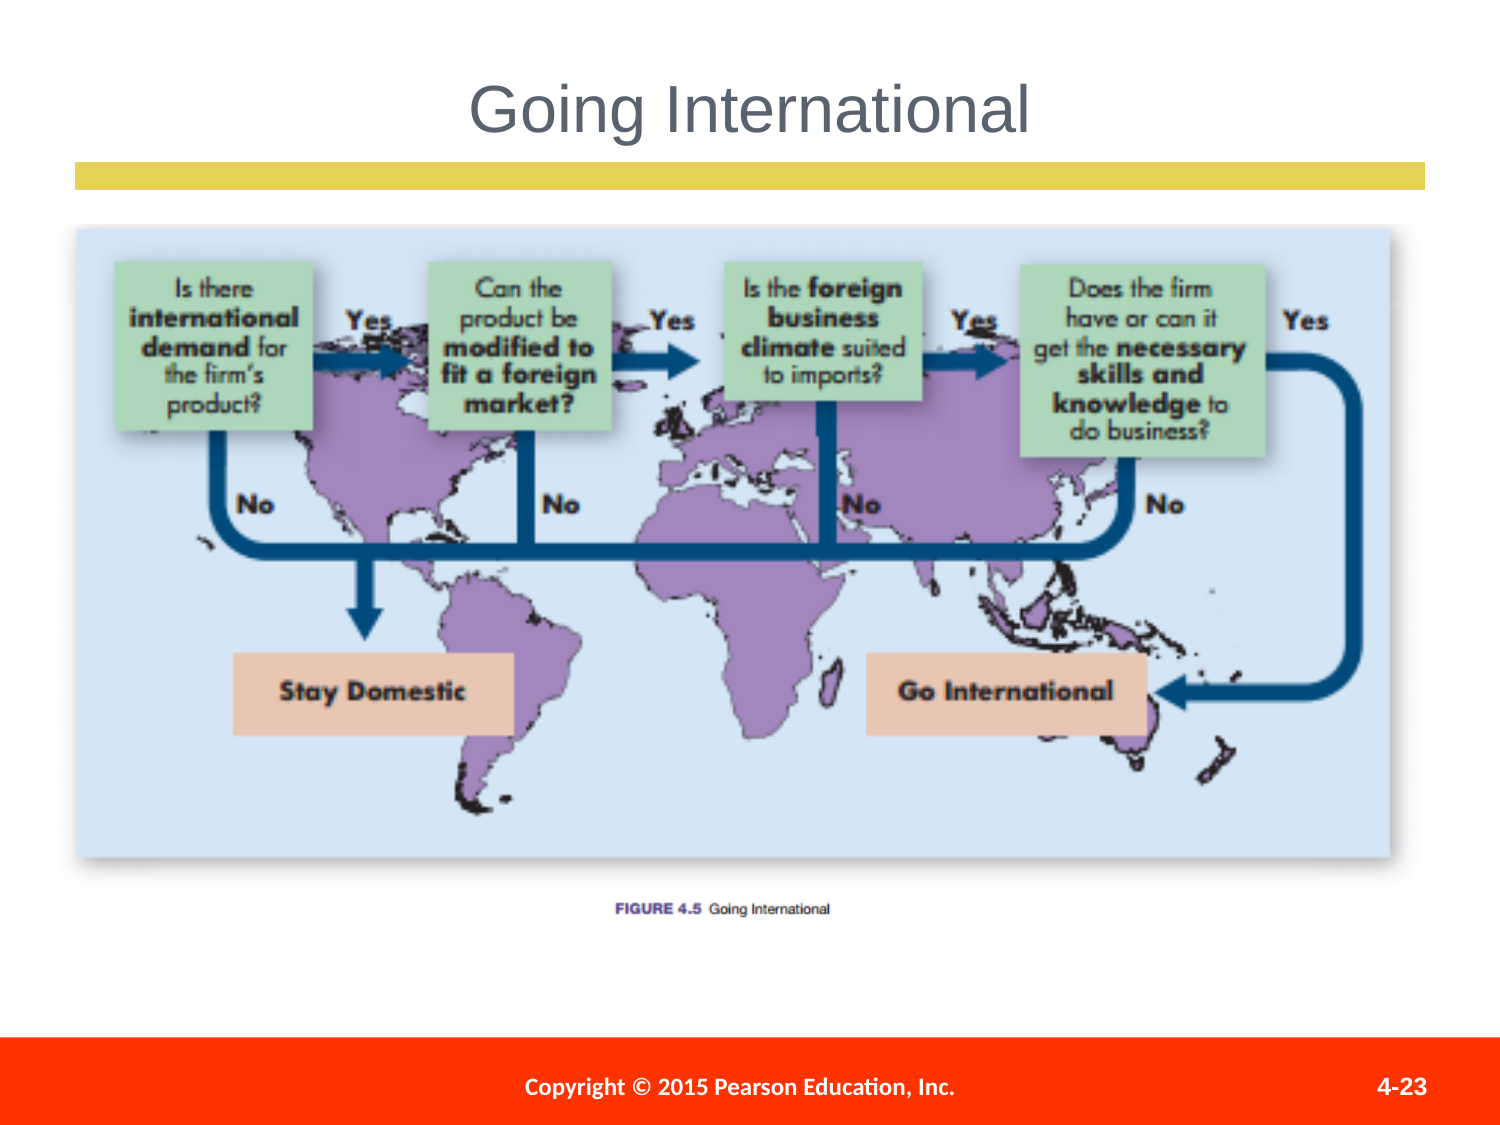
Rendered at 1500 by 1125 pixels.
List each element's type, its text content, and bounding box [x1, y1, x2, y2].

picture [24, 224, 1451, 888]
picture [585, 889, 889, 950]
title Going International [74, 12, 1426, 201]
